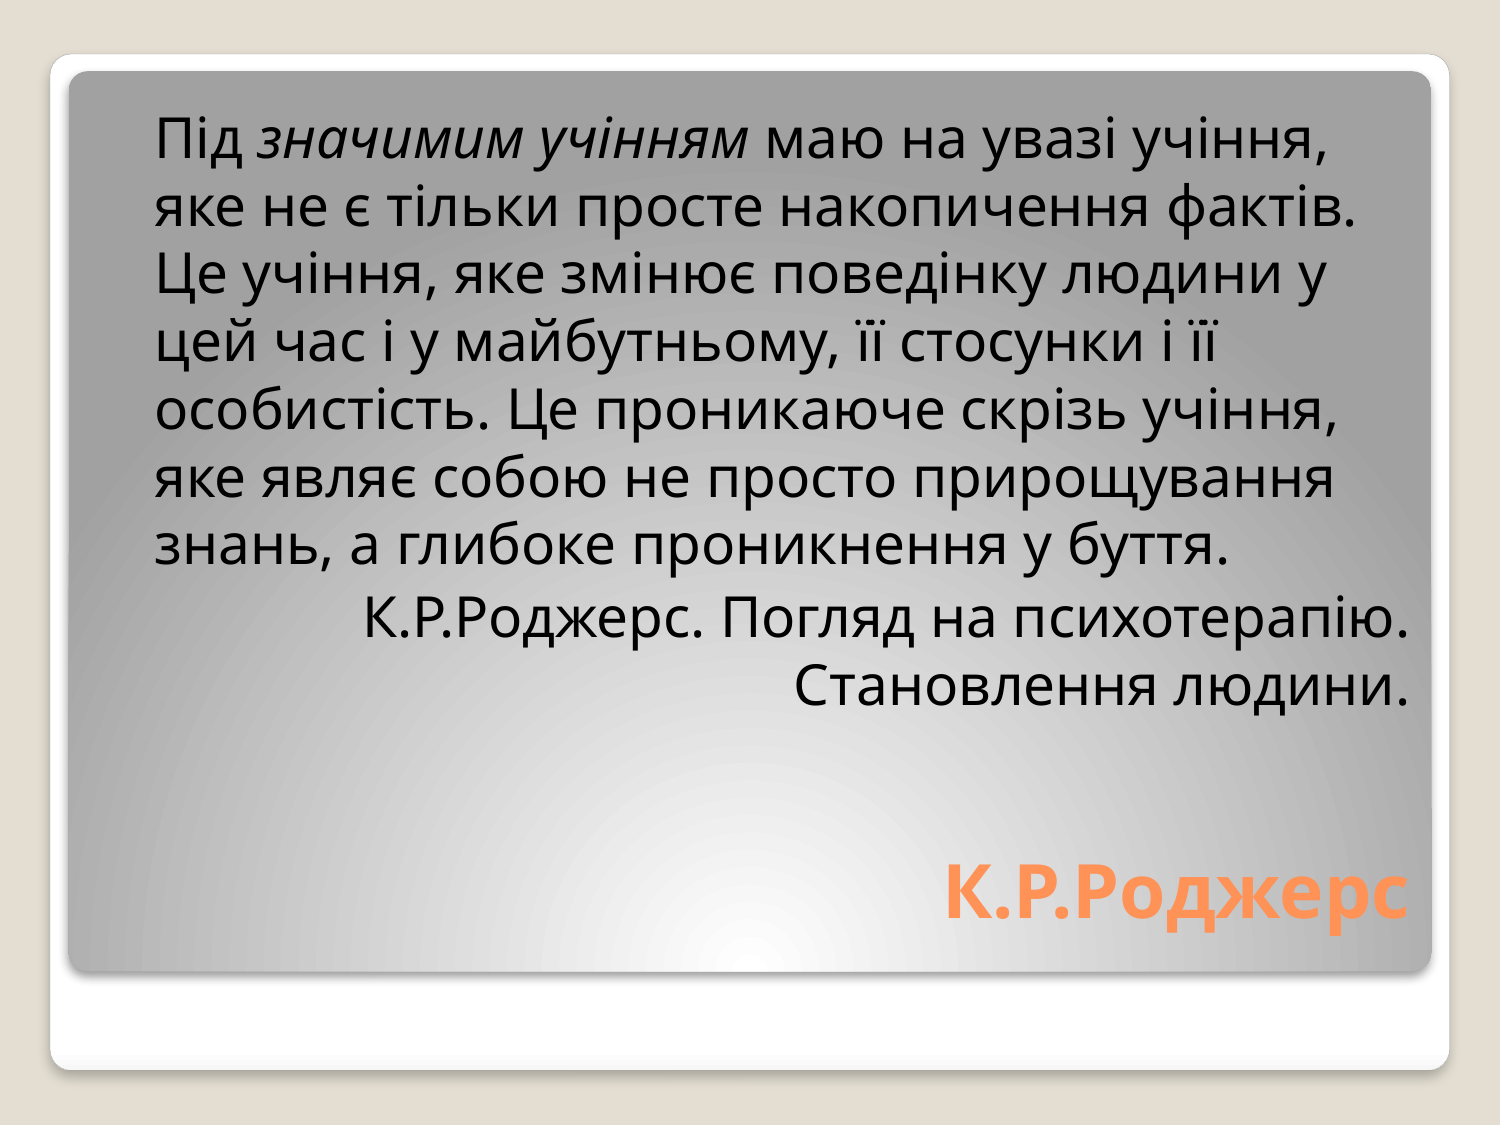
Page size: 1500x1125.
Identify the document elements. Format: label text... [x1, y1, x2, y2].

list Під значимим учінням маю на увазі учіння, яке не є тільки просте накопичення фактів. Це учіння, яке змінює поведінку людини у цей час і у майбутньому, її стосунки і її особистість. Це проникаюче скрізь учіння, яке являє собою не просто прирощування знань, а глибоке проникнення у буття. К.Р.Роджерс. Погляд на психотерапію. Становлення людини. [82, 86, 1425, 774]
title К.Р.Роджерс [82, 817, 1425, 941]
